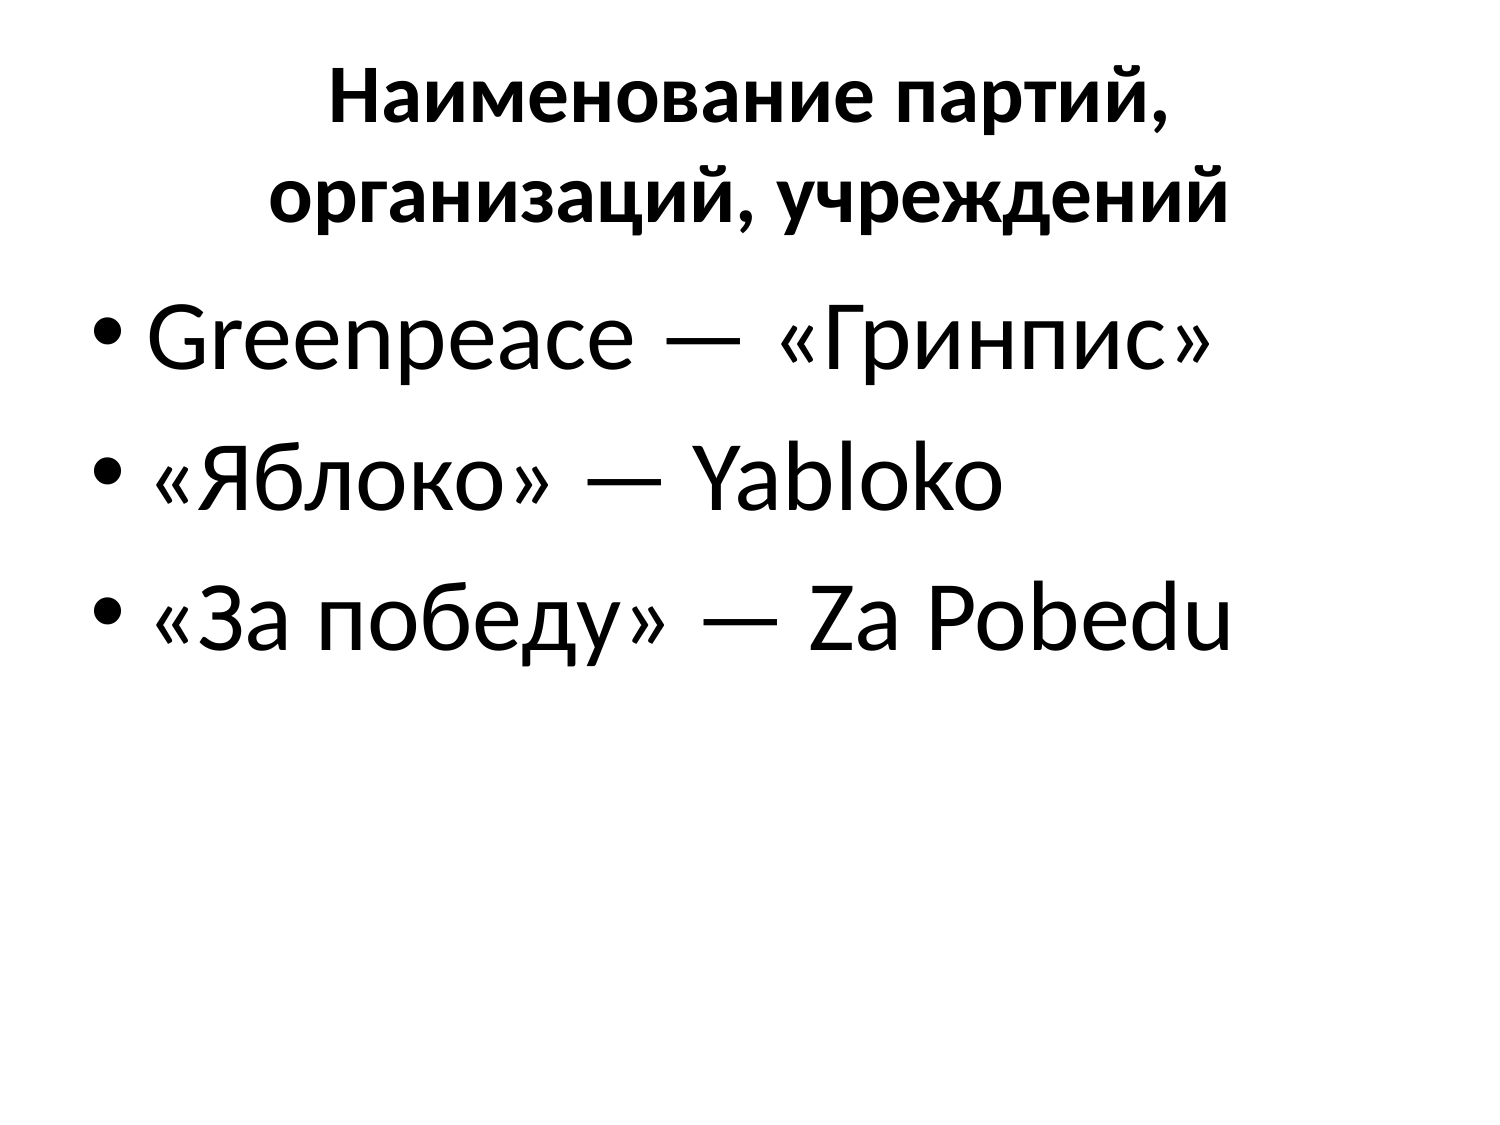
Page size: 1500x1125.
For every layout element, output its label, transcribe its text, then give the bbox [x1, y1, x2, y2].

title Наименование партий, организаций, учреждений [75, 45, 1425, 233]
list Greenpeace — «Гринпис» «Яблоко» — Yabloko «За победу» — Za Pobedu [75, 262, 1425, 1005]
